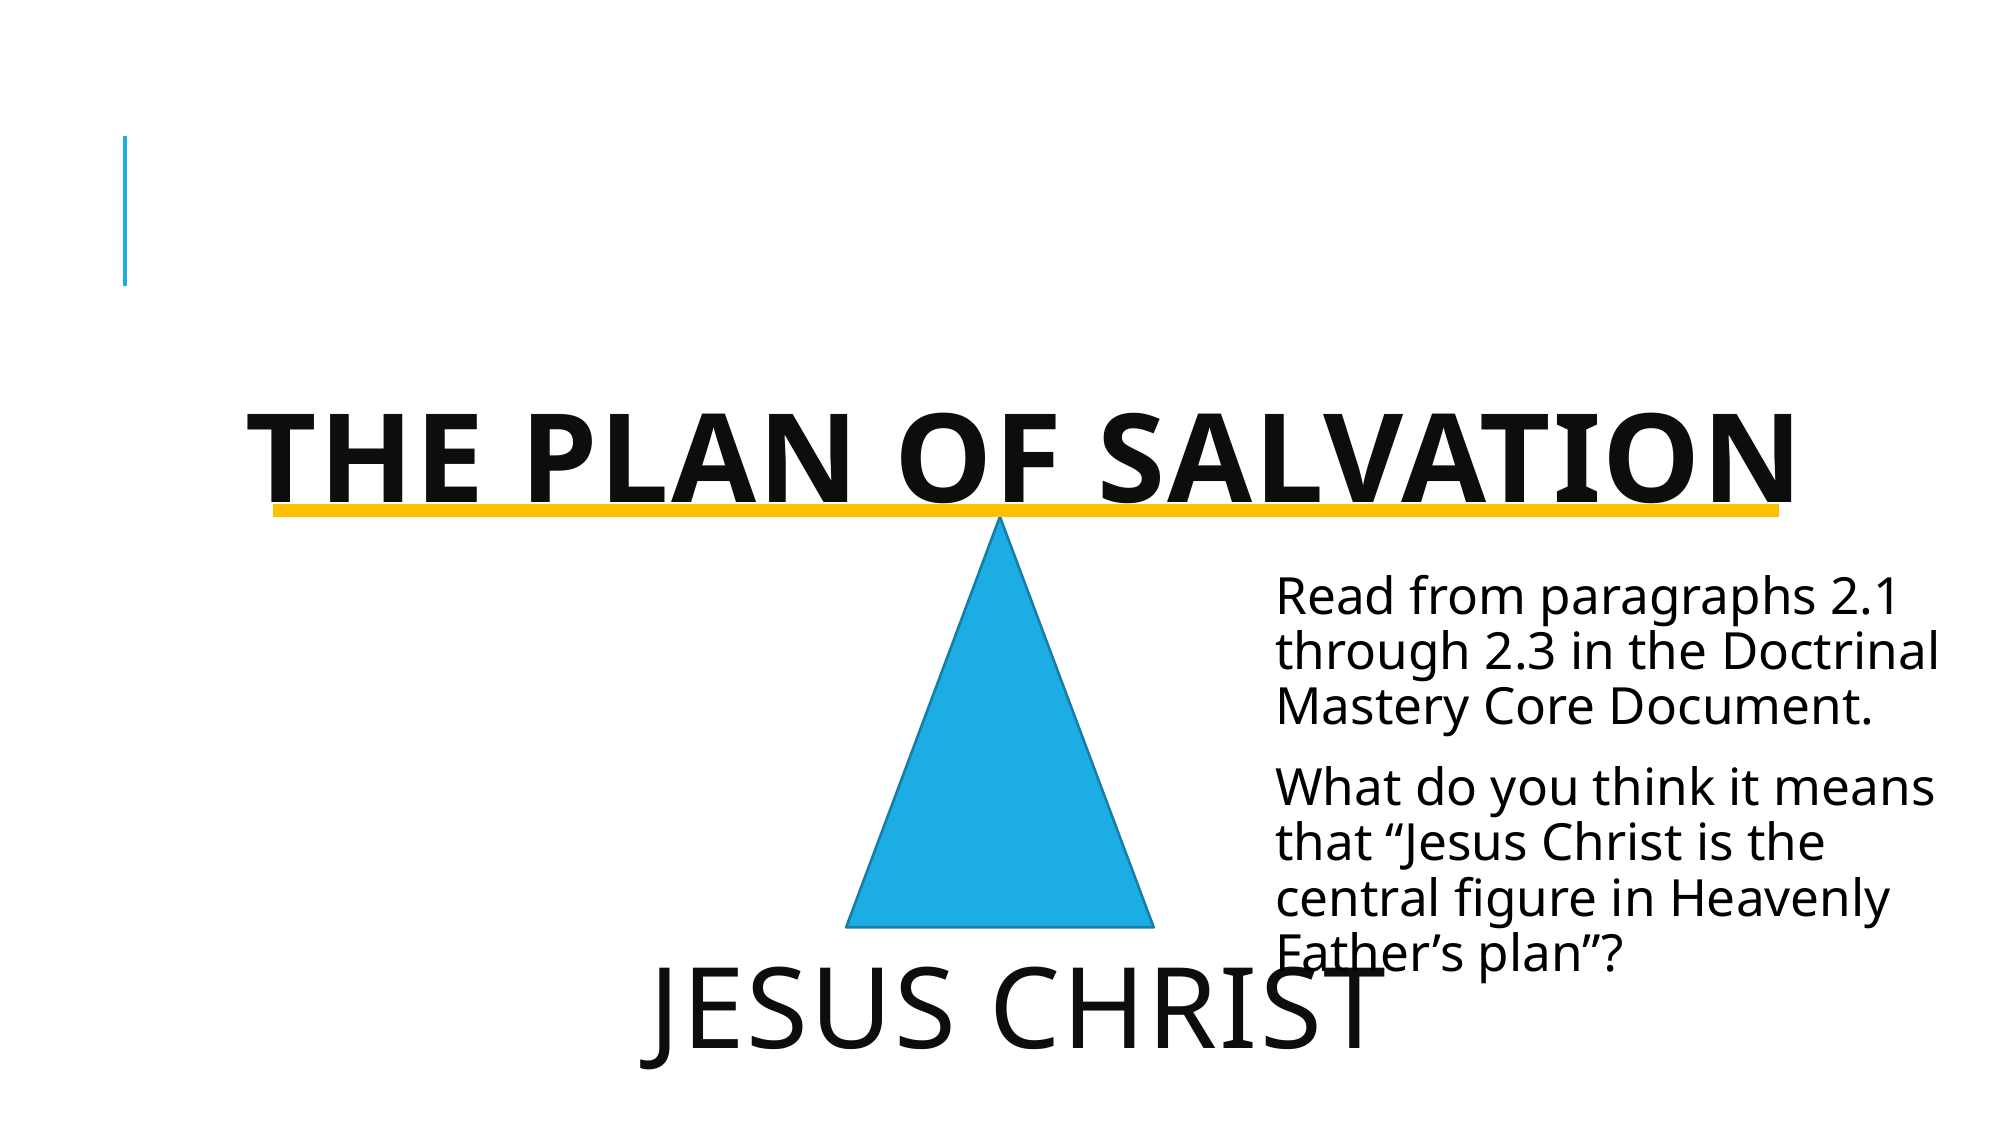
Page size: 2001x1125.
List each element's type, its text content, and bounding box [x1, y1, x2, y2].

list Read from paragraphs 2.1 through 2.3 in the Doctrinal Mastery Core Document. What do you think it means that “Jesus Christ is the central figure in Heavenly Father’s plan”? [1254, 562, 1950, 1035]
text_box [857, 591, 1143, 893]
text_box Jesus Christ [292, 893, 1744, 1125]
title The Plan of Salvation [228, 344, 1823, 591]
